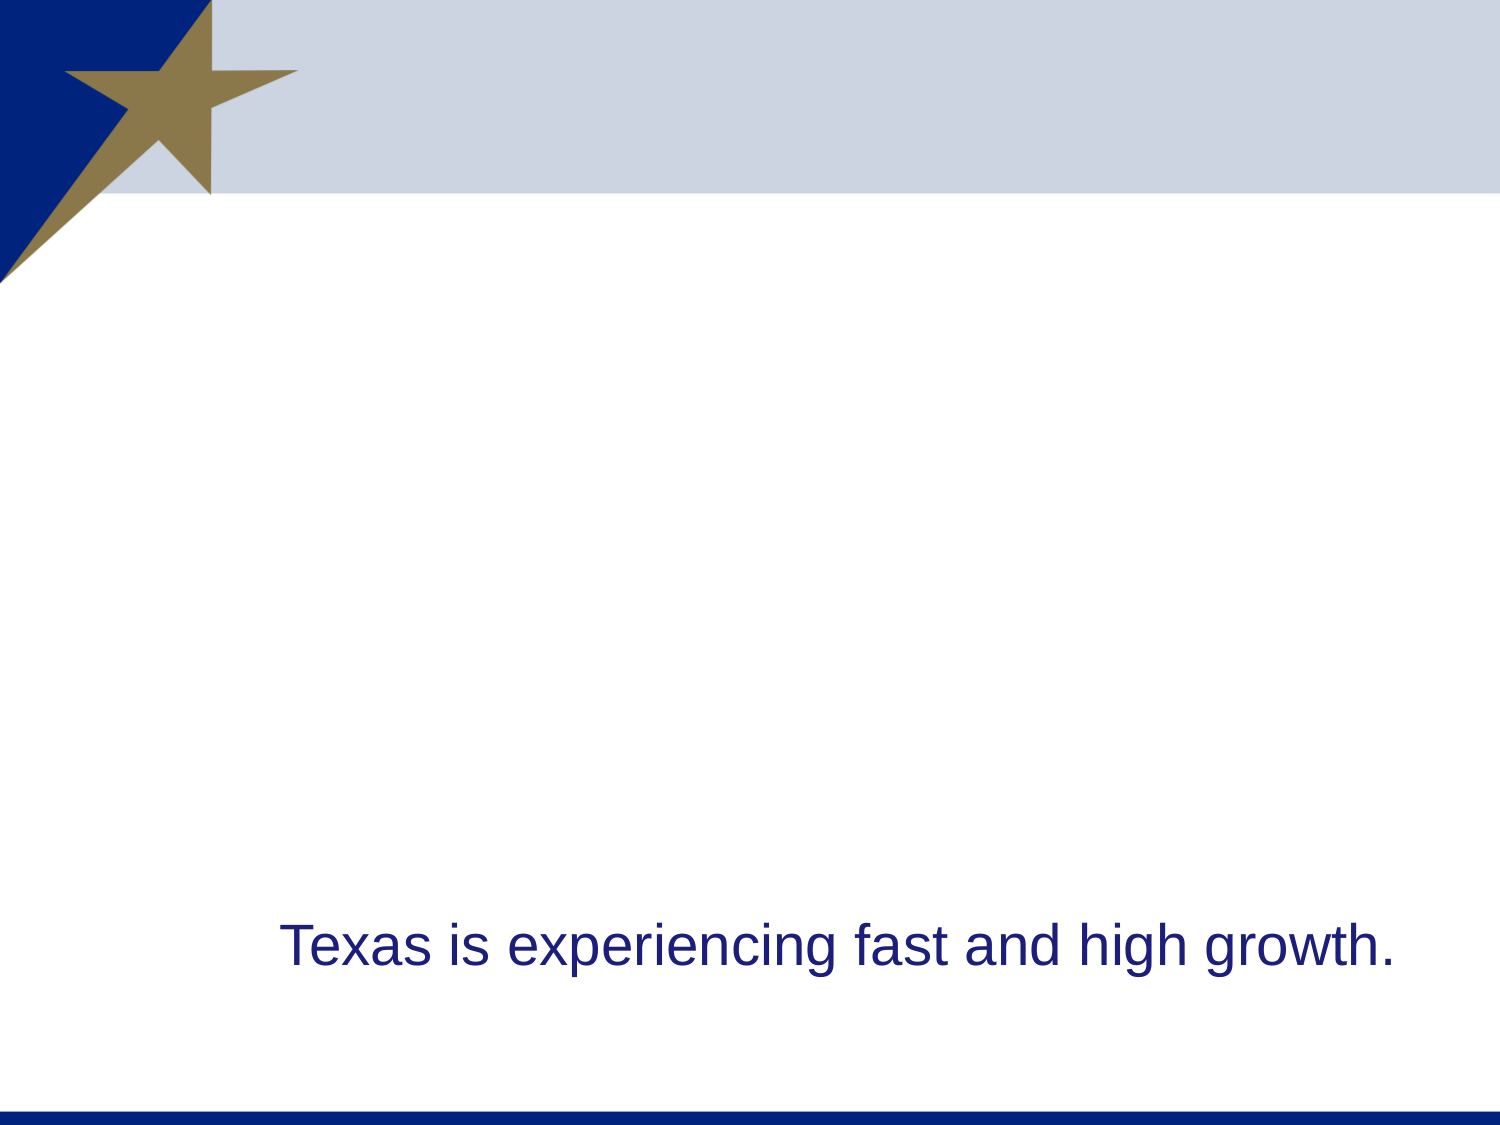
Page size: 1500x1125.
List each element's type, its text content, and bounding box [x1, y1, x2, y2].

text_box Texas is experiencing fast and high growth. [249, 900, 1413, 985]
picture [0, 0, 1500, 1125]
